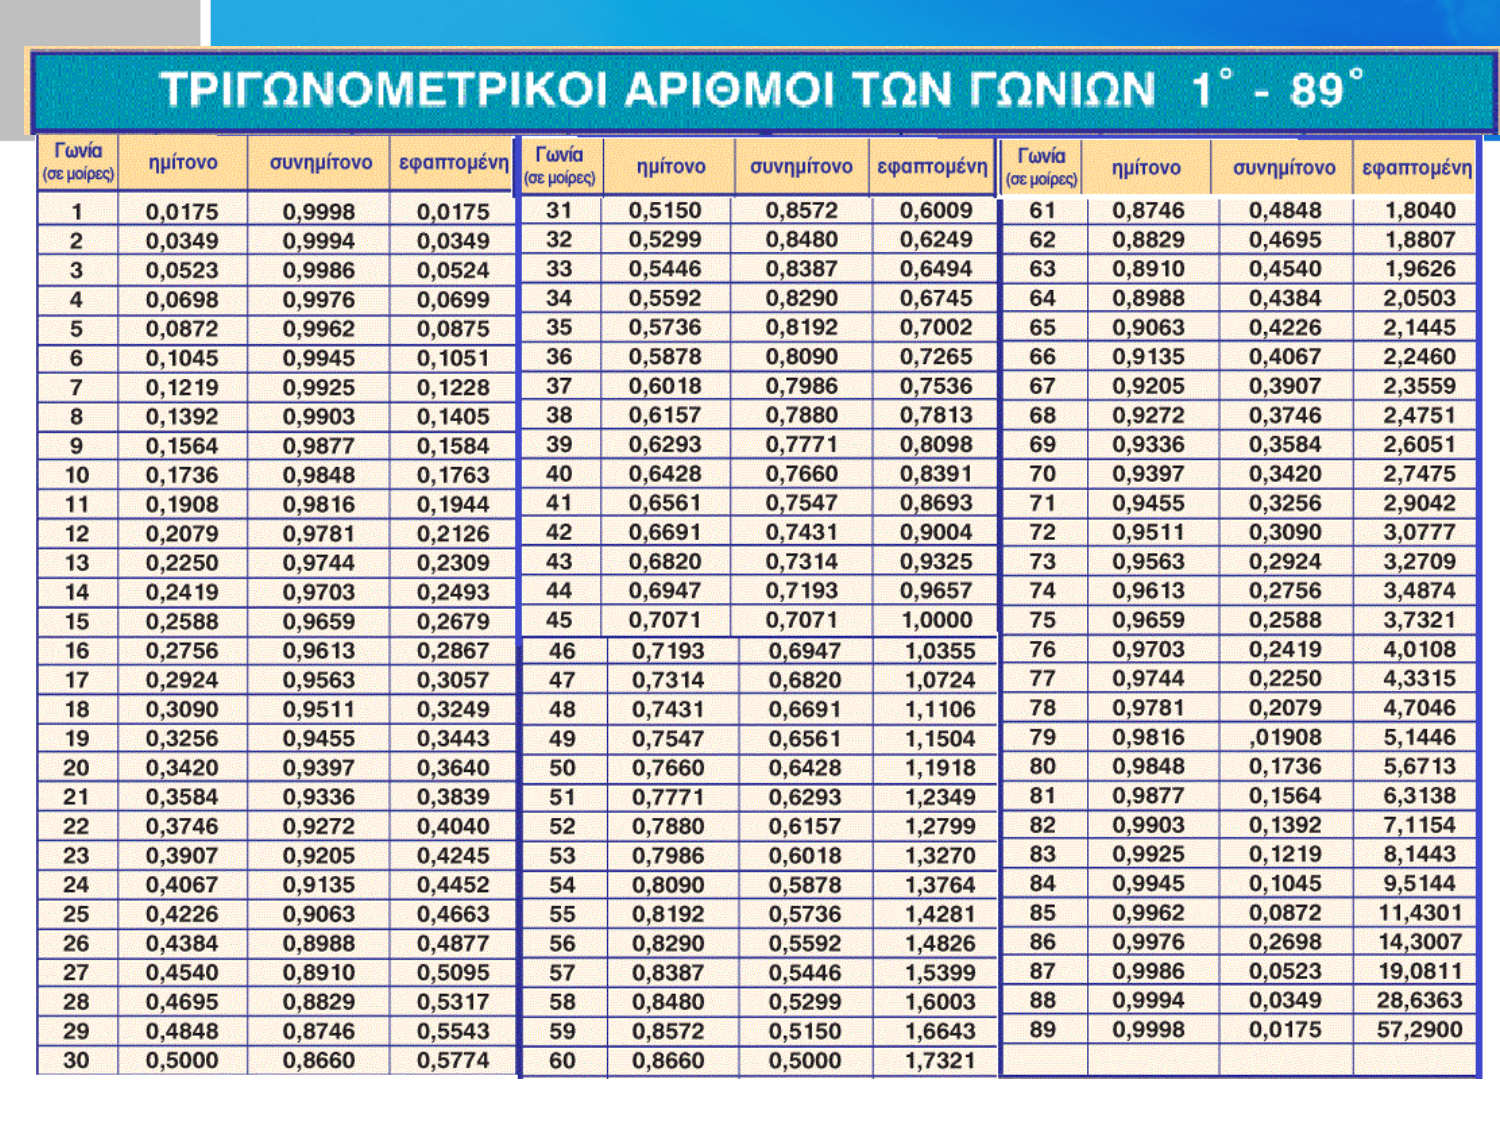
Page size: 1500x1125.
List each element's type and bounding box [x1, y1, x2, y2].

picture [0, 0, 1500, 1125]
list [35, 135, 1484, 1079]
